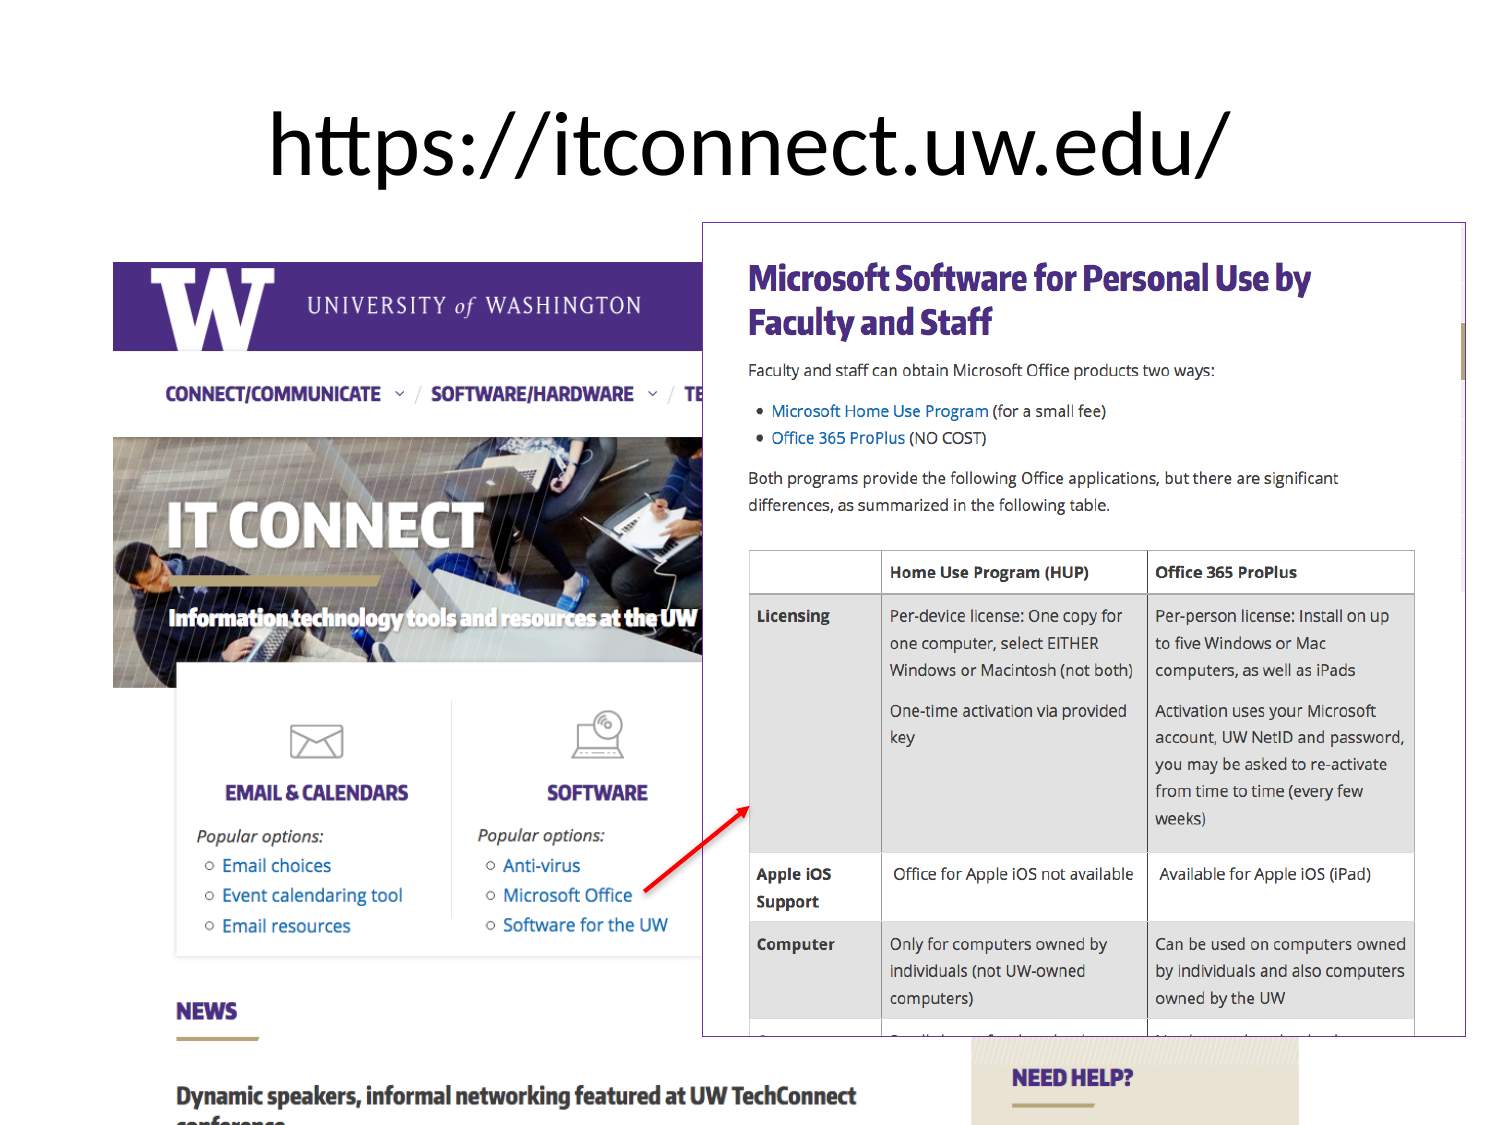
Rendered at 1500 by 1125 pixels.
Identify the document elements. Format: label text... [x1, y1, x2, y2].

picture [702, 222, 1466, 1038]
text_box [644, 805, 750, 892]
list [113, 262, 1387, 1125]
title https://itconnect.uw.edu/ [75, 45, 1425, 233]
